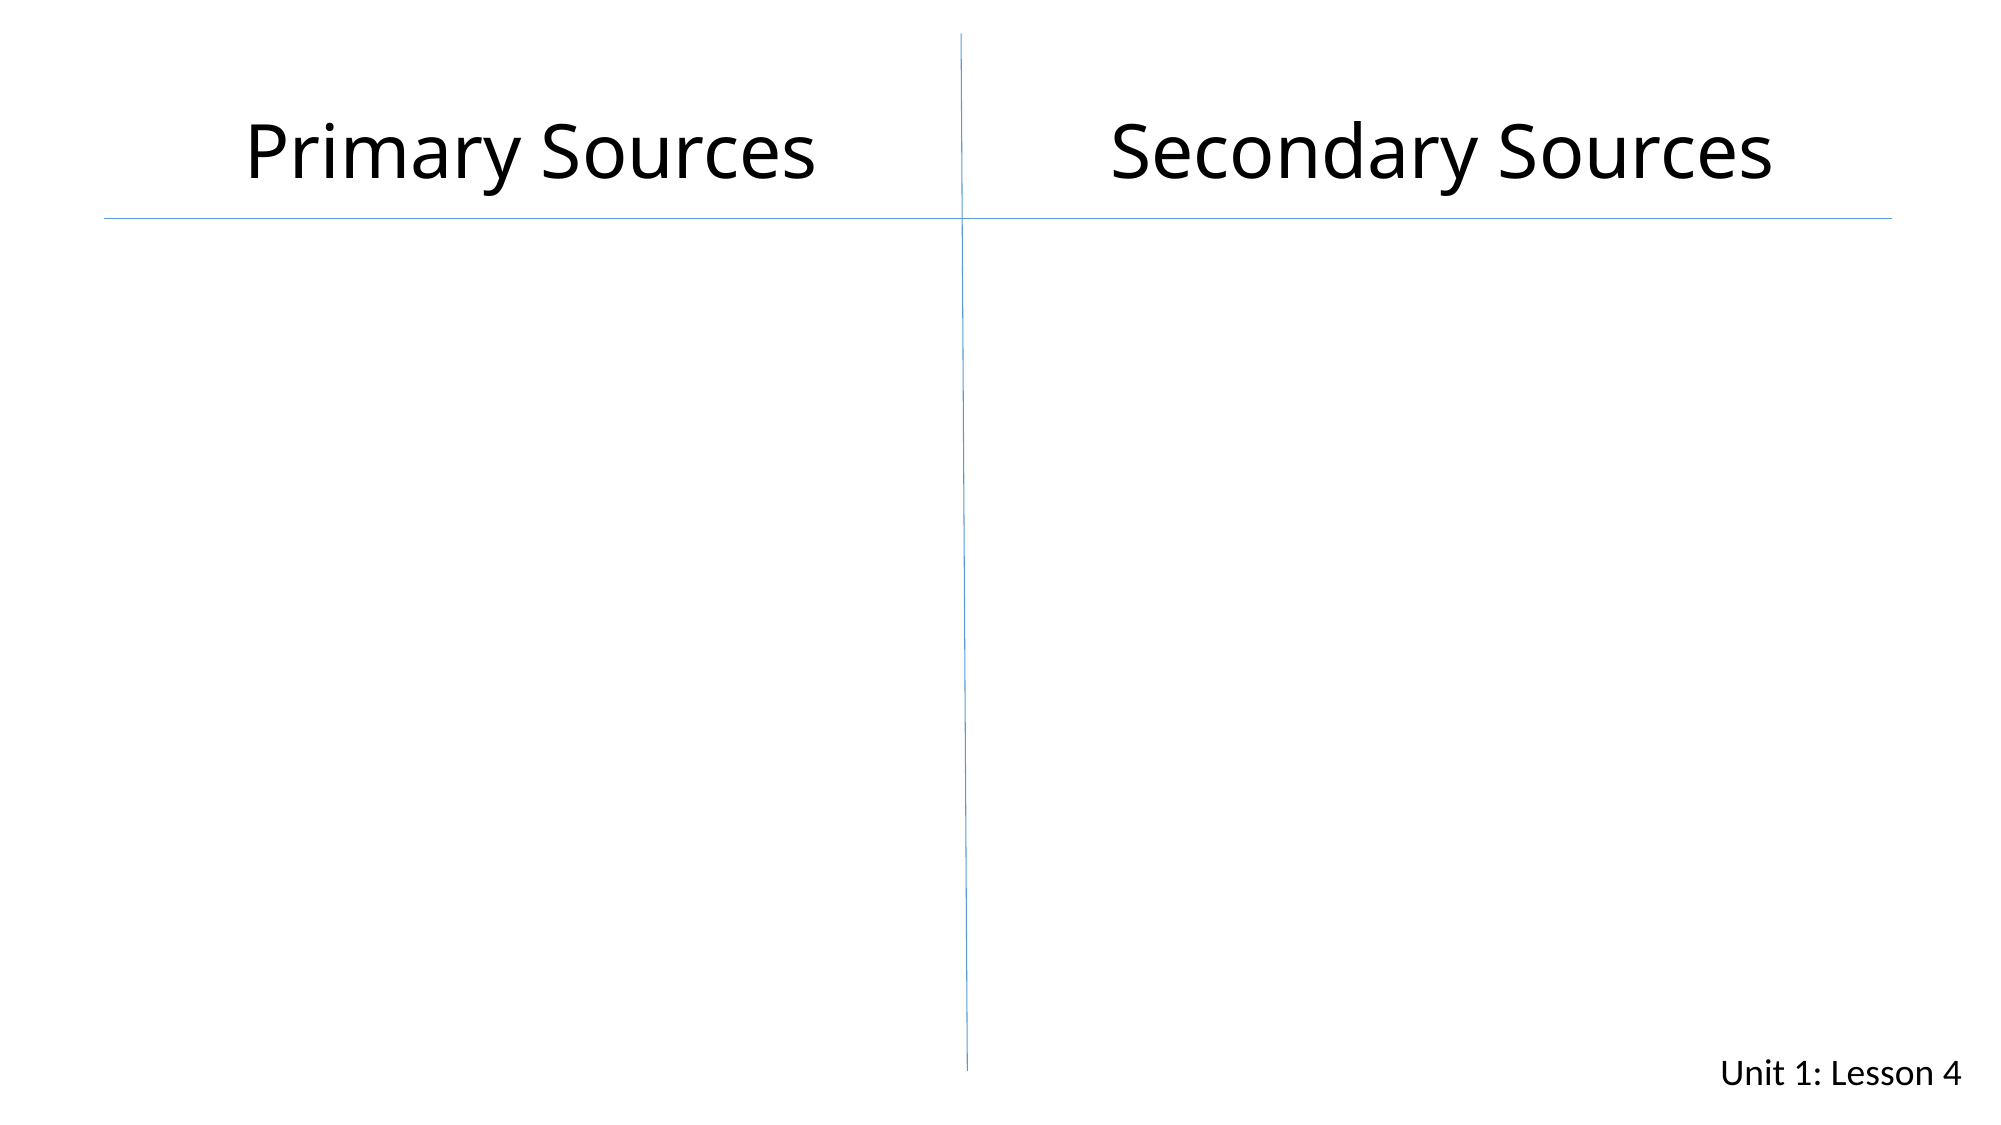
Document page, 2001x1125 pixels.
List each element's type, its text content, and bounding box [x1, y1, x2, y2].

text_box Unit 1: Lesson 4 [1693, 1040, 1986, 1101]
text_box Primary Sources [104, 95, 959, 201]
text_box Secondary Sources [1095, 95, 1791, 201]
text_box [960, 33, 968, 1071]
